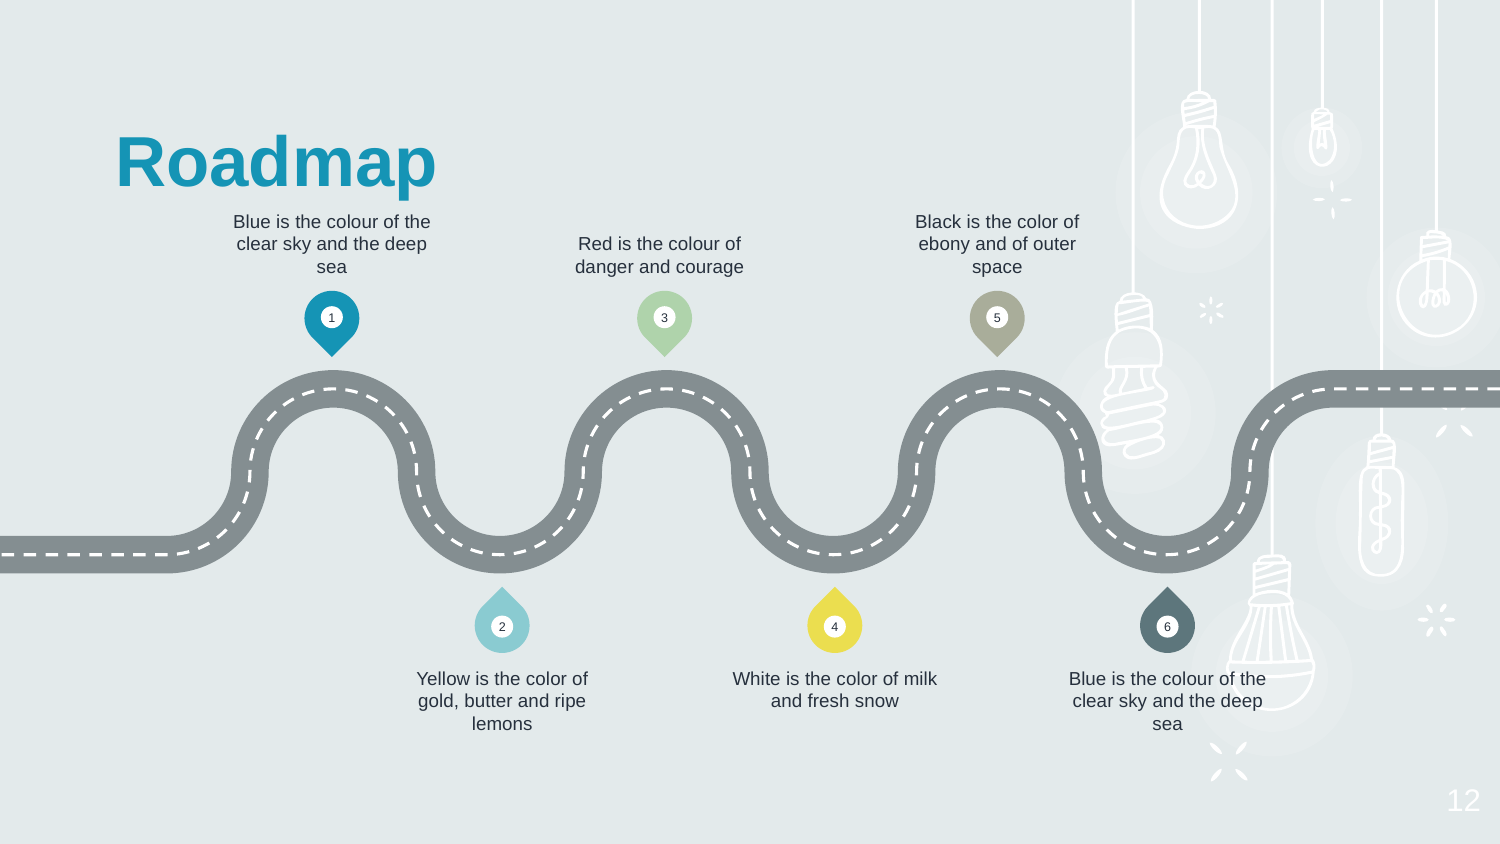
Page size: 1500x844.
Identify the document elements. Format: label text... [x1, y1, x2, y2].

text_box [1128, 586, 1207, 665]
text_box [0, 388, 1500, 555]
text_box Black is the color of ebony and of outer space [891, 189, 1103, 278]
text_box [625, 279, 704, 358]
text_box Red is the colour of danger and courage [553, 189, 765, 278]
slide_number 12 [1426, 766, 1482, 832]
text_box Blue is the colour of the clear sky and the deep sea [226, 189, 438, 278]
text_box Yellow is the color of gold, butter and ripe lemons [396, 666, 608, 755]
title Roadmap [115, 124, 1044, 203]
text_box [463, 586, 542, 665]
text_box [958, 279, 1037, 358]
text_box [292, 279, 371, 358]
text_box White is the color of milk and fresh snow [729, 666, 941, 755]
text_box Blue is the colour of the clear sky and the deep sea [1062, 666, 1273, 755]
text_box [795, 586, 874, 665]
